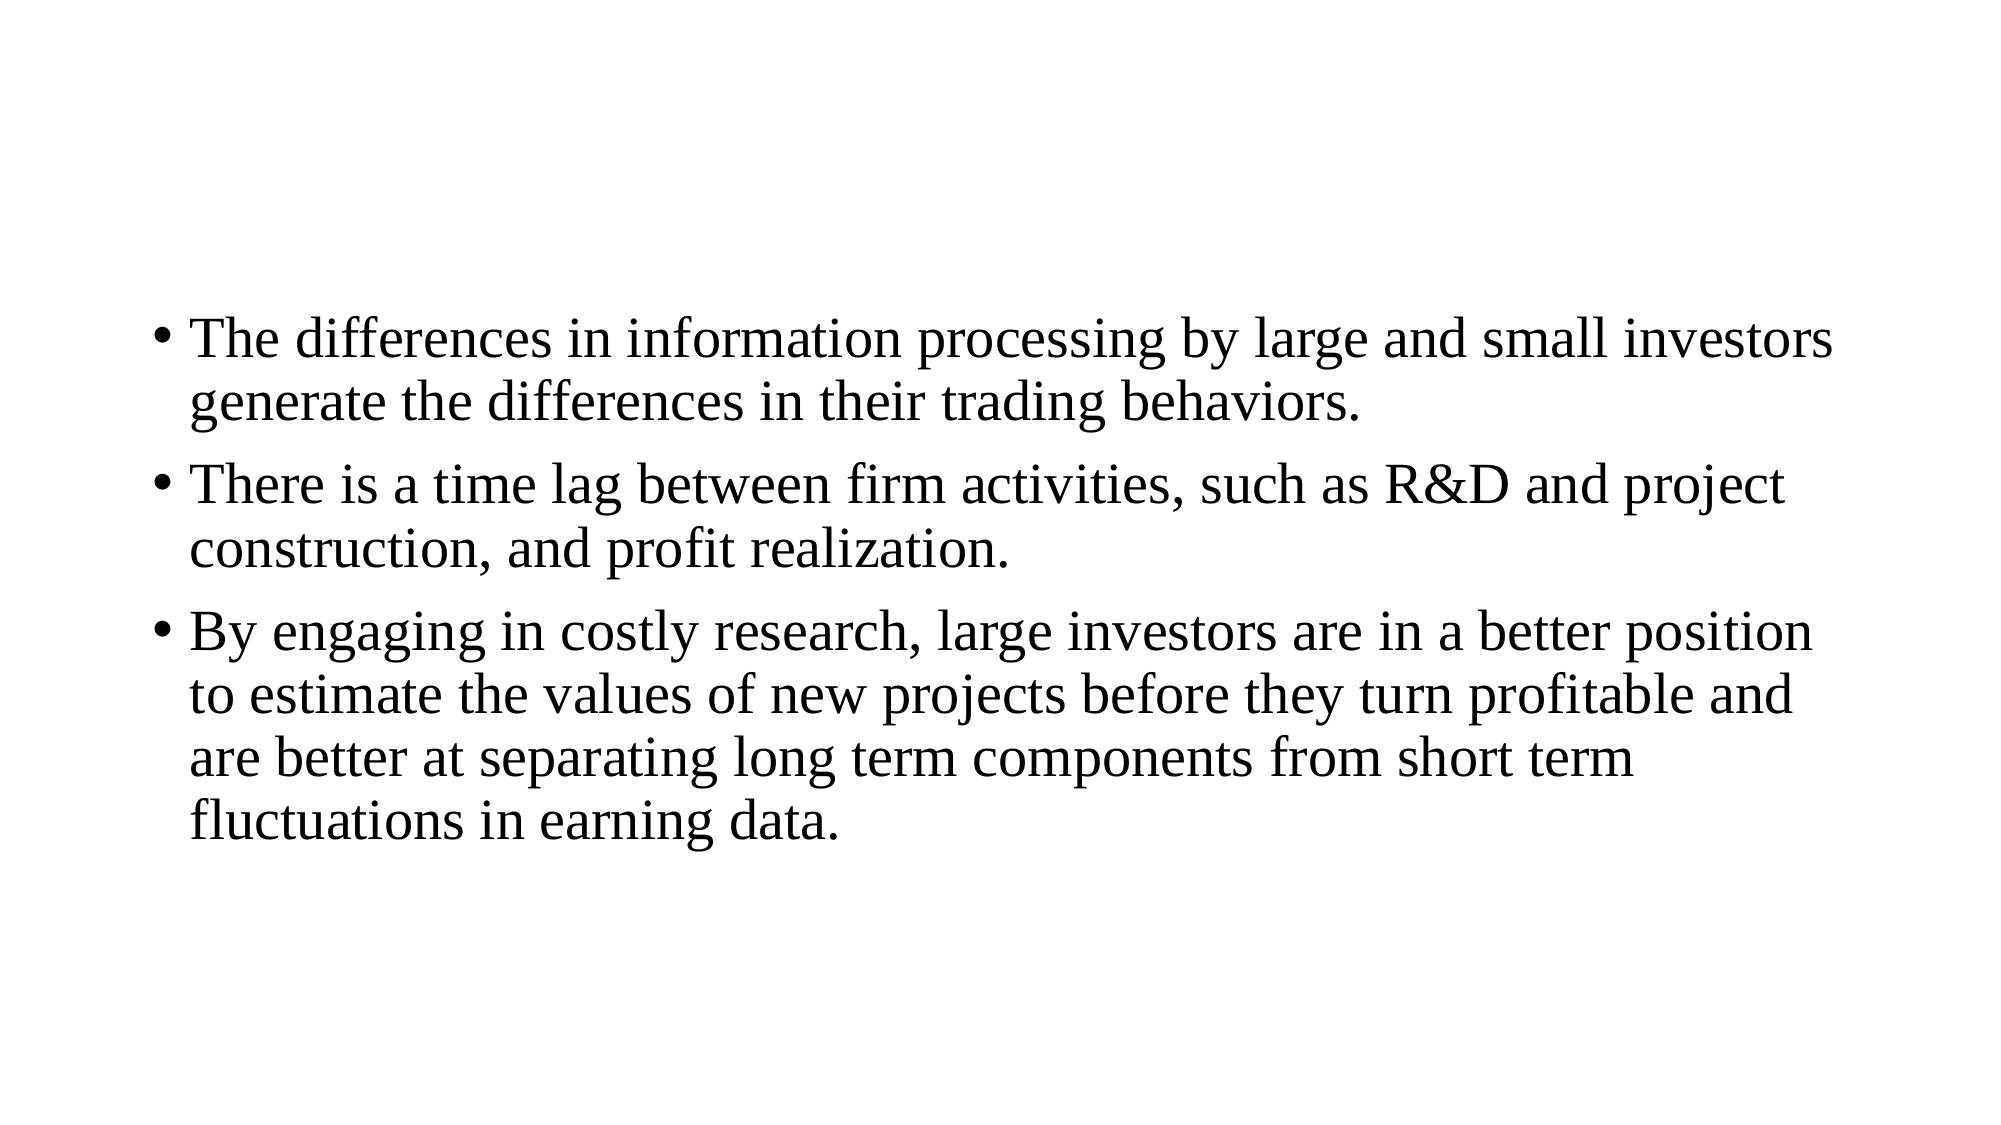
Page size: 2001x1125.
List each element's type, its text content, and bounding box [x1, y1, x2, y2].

list The differences in information processing by large and small investors generate the differences in their trading behaviors. There is a time lag between firm activities, such as R&D and project construction, and profit realization. By engaging in costly research, large investors are in a better position to estimate the values of new projects before they turn profitable and are better at separating long term components from short term fluctuations in earning data. [137, 299, 1863, 1014]
